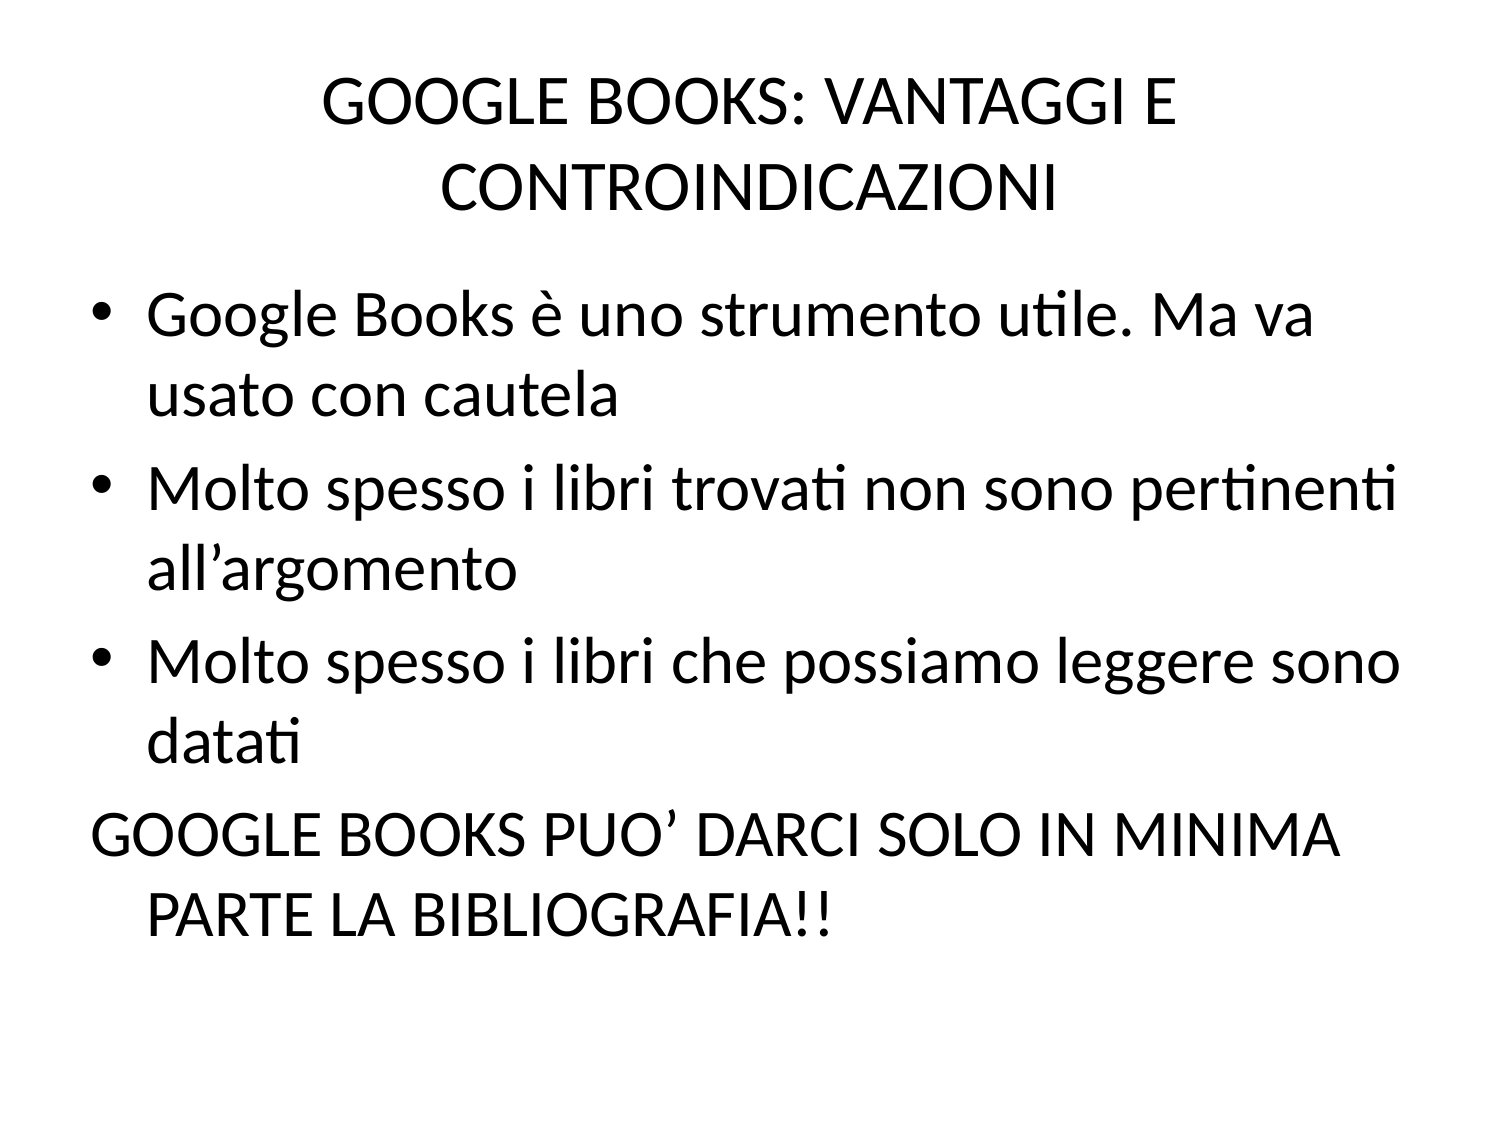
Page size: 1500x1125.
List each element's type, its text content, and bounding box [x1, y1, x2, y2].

list Google Books è uno strumento utile. Ma va usato con cautela Molto spesso i libri trovati non sono pertinenti all’argomento Molto spesso i libri che possiamo leggere sono datati GOOGLE BOOKS PUO’ DARCI SOLO IN MINIMA PARTE LA BIBLIOGRAFIA!! [75, 262, 1425, 1005]
title GOOGLE BOOKS: VANTAGGI E CONTROINDICAZIONI [75, 45, 1425, 233]
